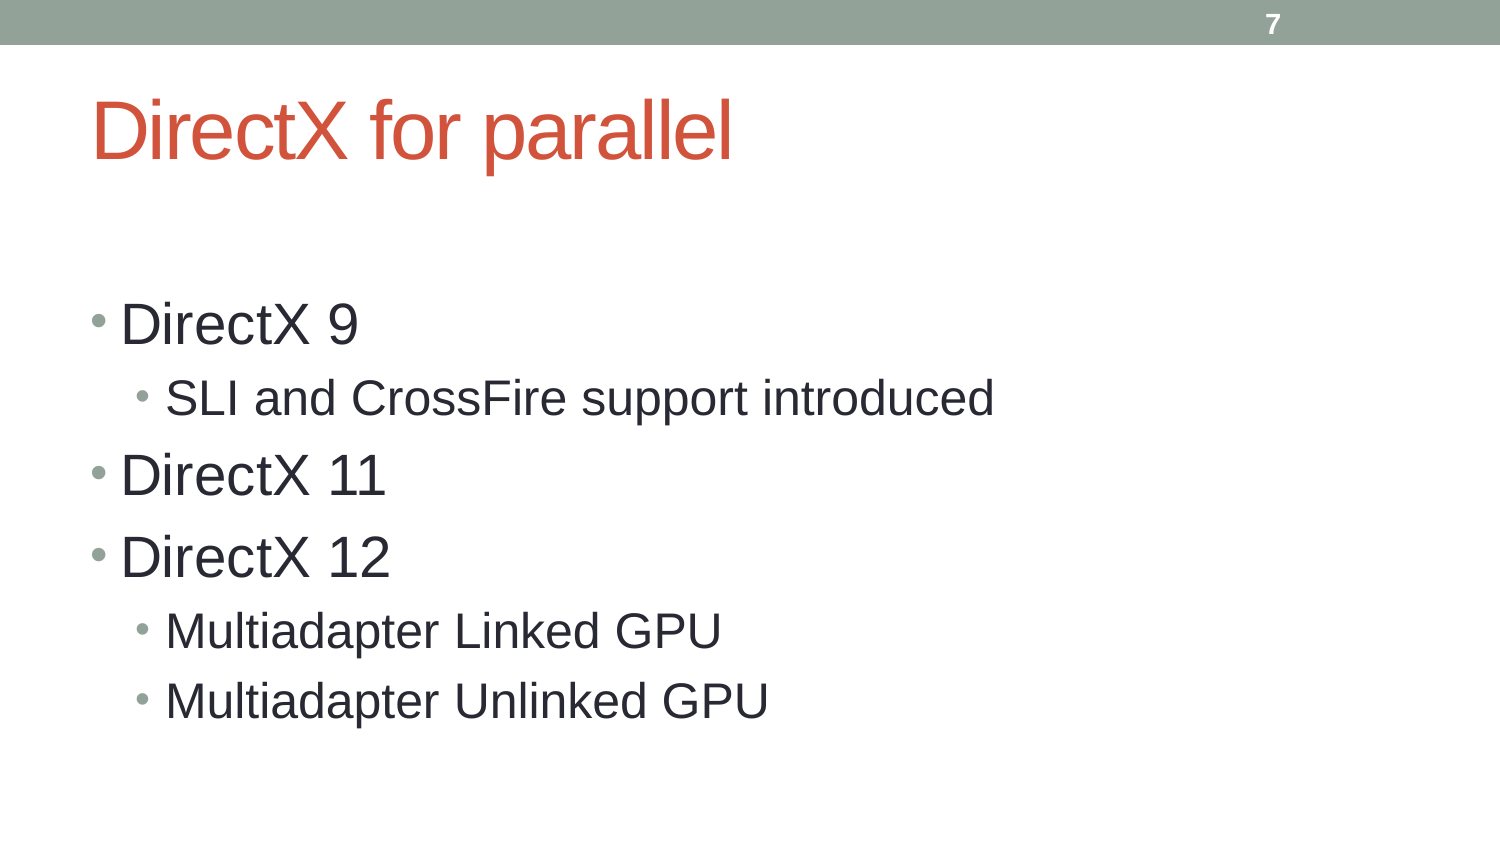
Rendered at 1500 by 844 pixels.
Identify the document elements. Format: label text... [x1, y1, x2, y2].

list DirectX 9 SLI and CrossFire support introduced DirectX 11 DirectX 12 Multiadapter Linked GPU Multiadapter Unlinked GPU [75, 196, 1425, 797]
slide_number 7 [1250, 2, 1425, 43]
title DirectX for parallel [75, 65, 1425, 188]
